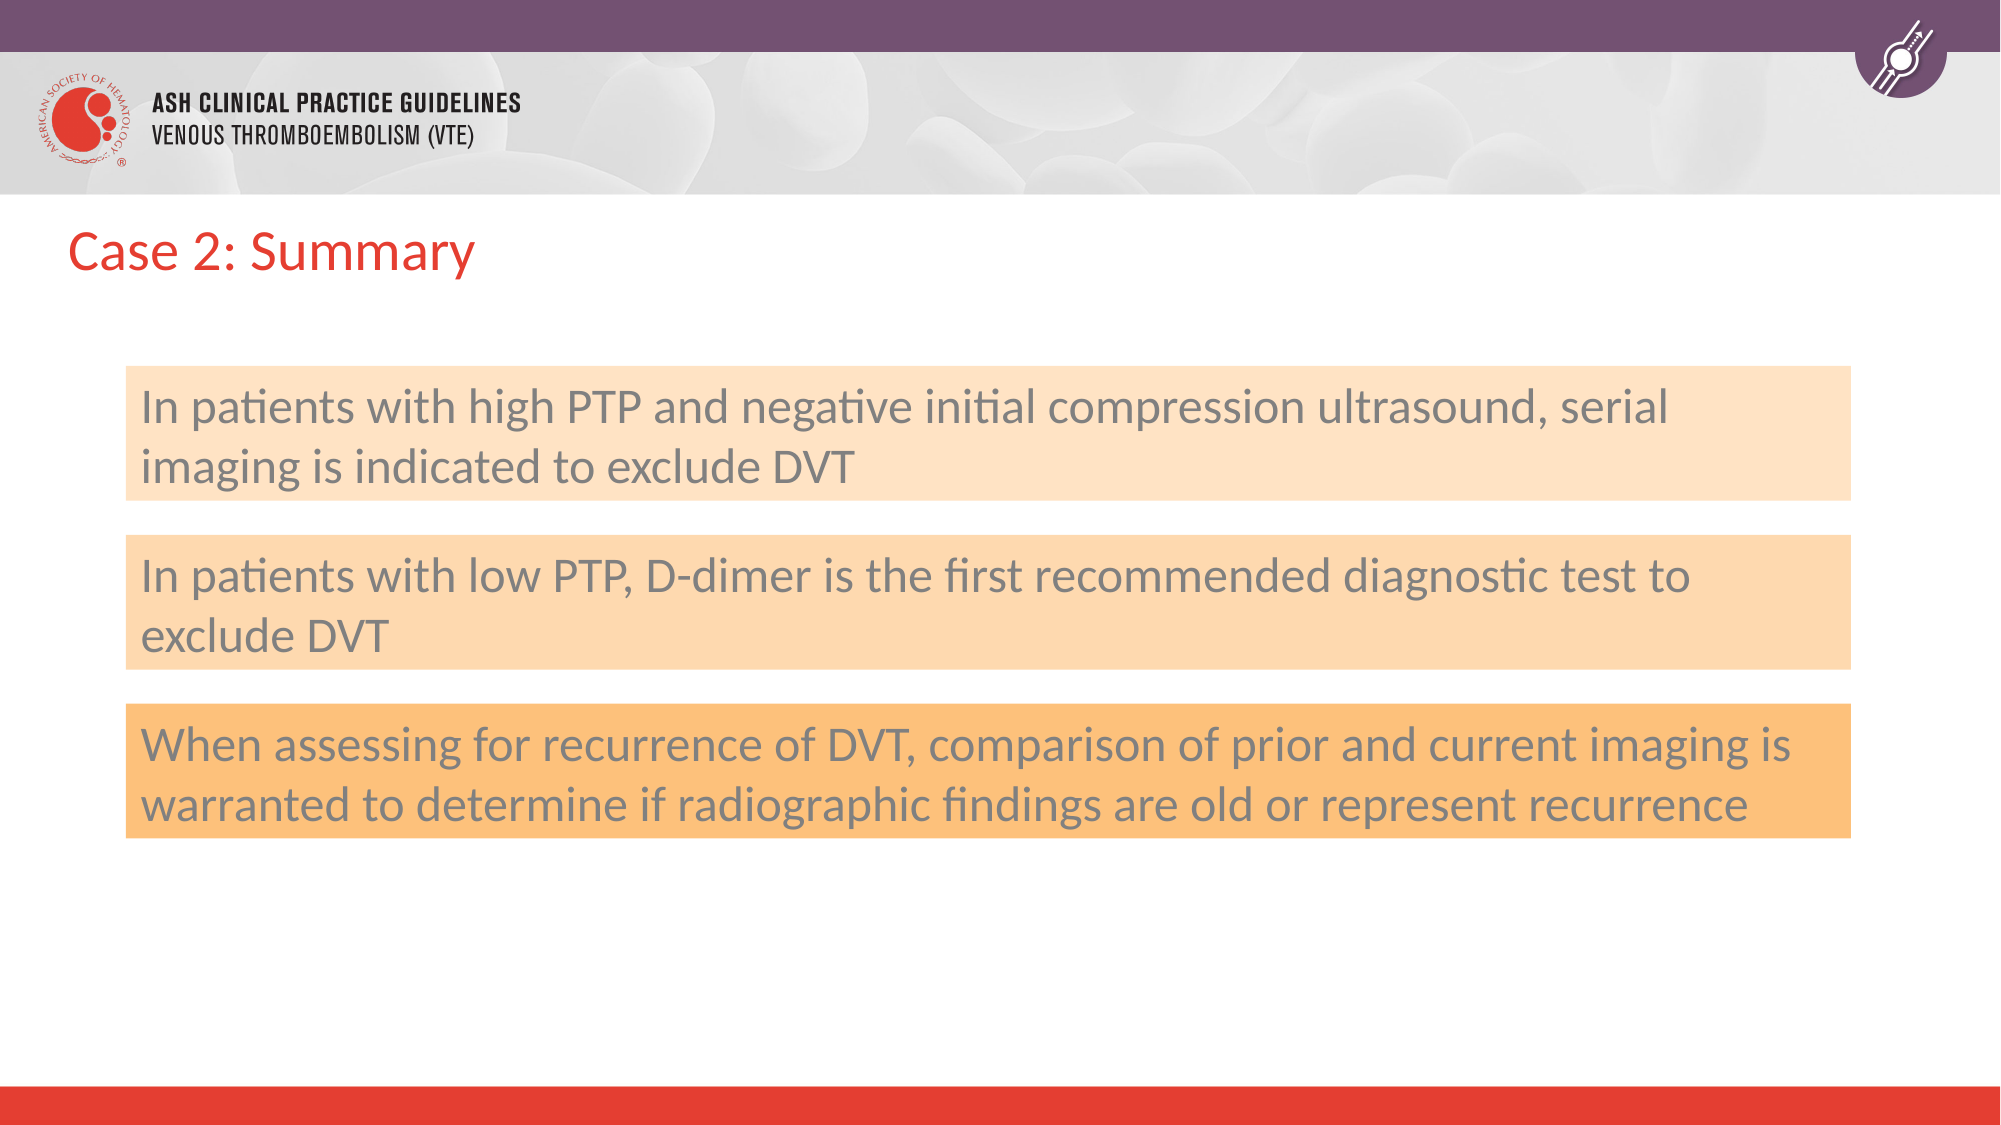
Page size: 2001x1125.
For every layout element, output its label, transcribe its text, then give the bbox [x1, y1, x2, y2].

title Case 2: Summary [68, 219, 1869, 289]
text_box In patients with low PTP, D-dimer is the first recommended diagnostic test to exclude DVT [125, 534, 1851, 670]
text_box In patients with high PTP and negative initial compression ultrasound, serial imaging is indicated to exclude DVT [125, 365, 1851, 501]
text_box When assessing for recurrence of DVT, comparison of prior and current imaging is warranted to determine if radiographic findings are old or represent recurrence [125, 703, 1851, 839]
picture [0, 0, 2001, 1125]
